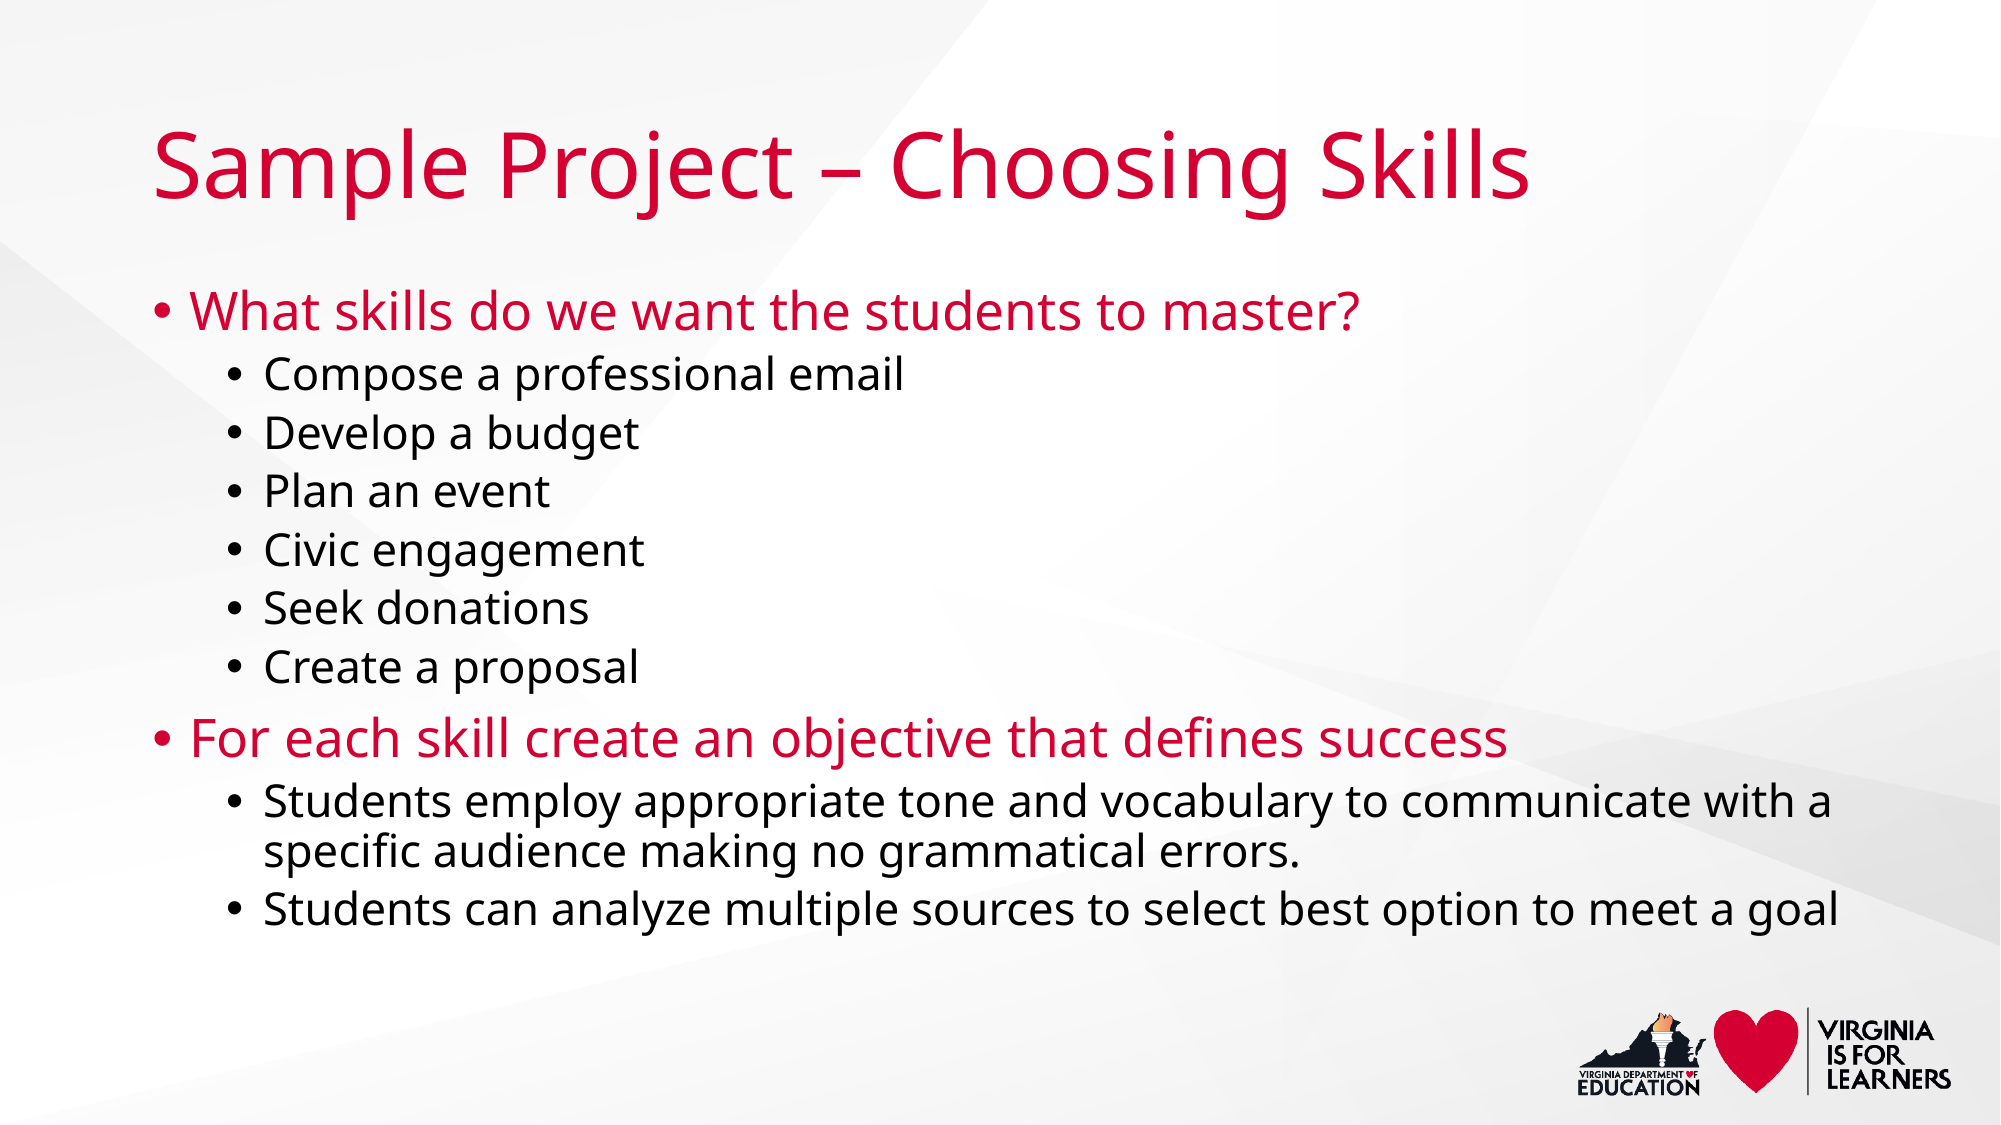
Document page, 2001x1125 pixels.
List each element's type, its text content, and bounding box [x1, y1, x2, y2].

list What skills do we want the students to master? Compose a professional email Develop a budget Plan an event Civic engagement Seek donations Create a proposal For each skill create an objective that defines success Students employ appropriate tone and vocabulary to communicate with a specific audience making no grammatical errors. Students can analyze multiple sources to select best option to meet a goal [137, 277, 1863, 987]
title Sample Project – Choosing Skills [137, 59, 1863, 277]
picture [0, 0, 2000, 1125]
